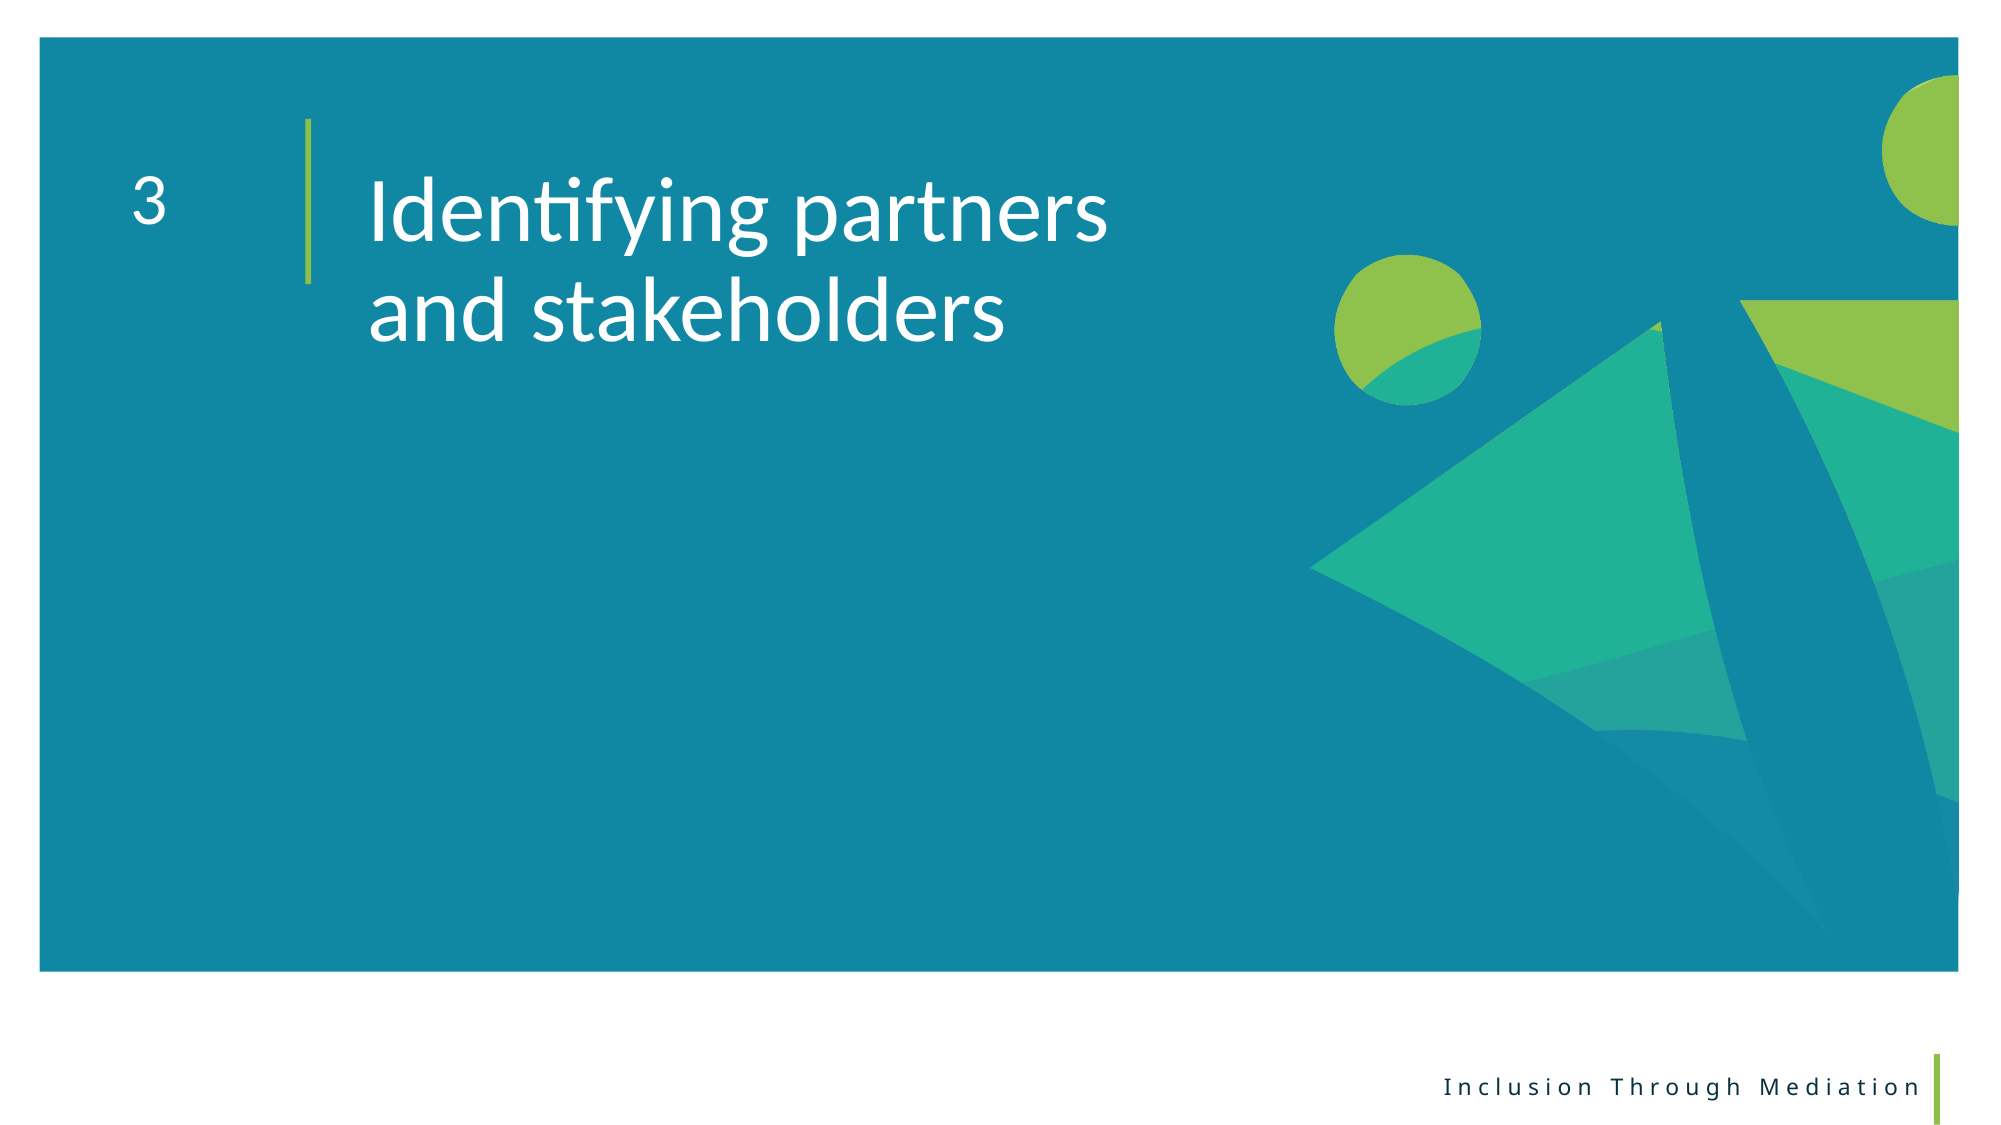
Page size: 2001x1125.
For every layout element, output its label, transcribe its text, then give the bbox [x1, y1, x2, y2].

list Identifying partners and stakeholders [352, 153, 1146, 449]
picture [1208, 0, 1959, 957]
list 3 [115, 153, 264, 249]
